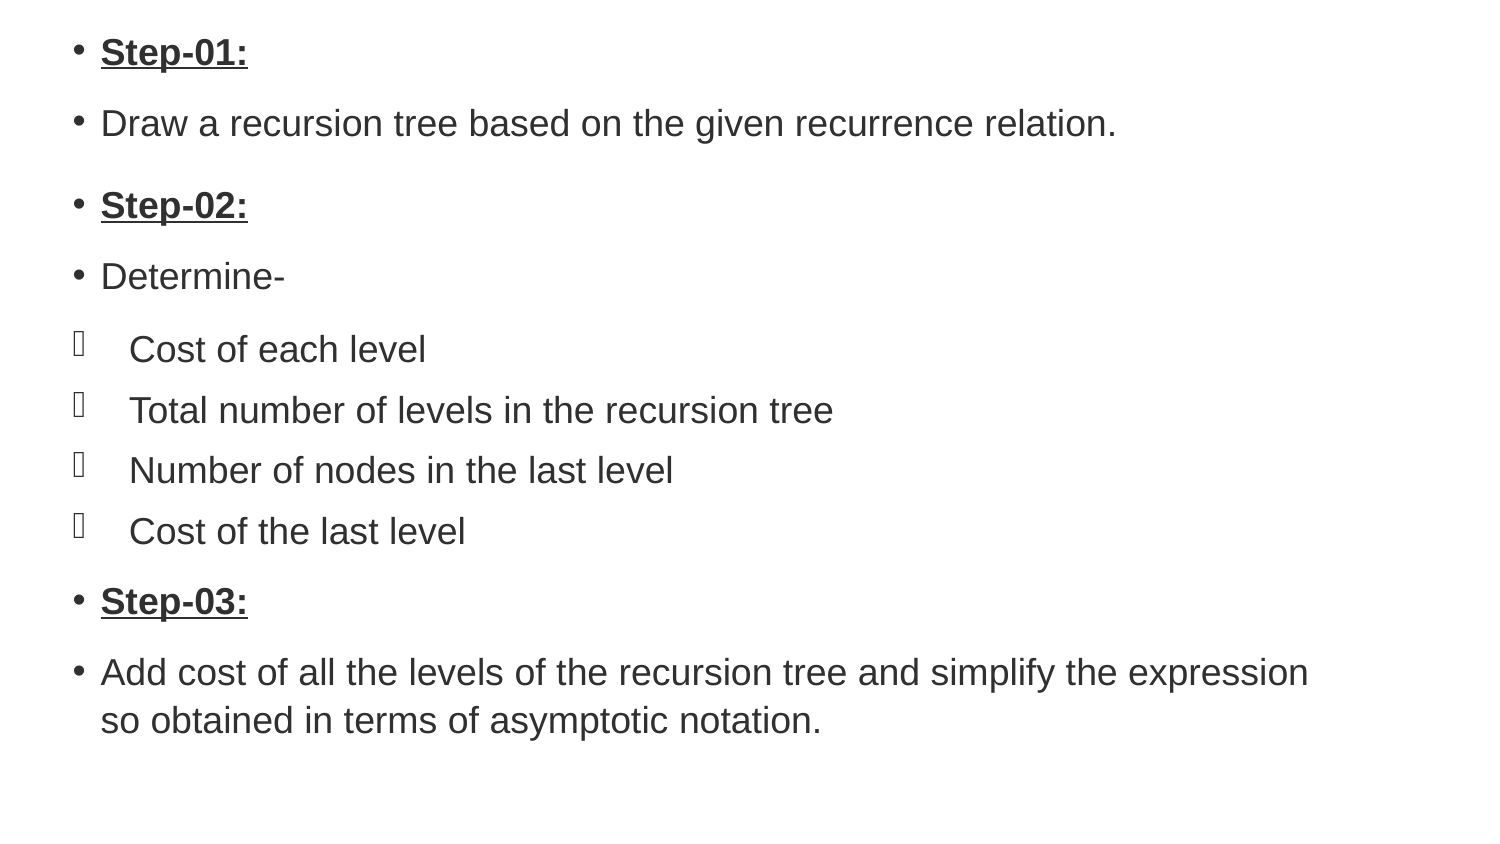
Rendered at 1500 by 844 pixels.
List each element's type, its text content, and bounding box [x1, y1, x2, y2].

list Step-01: Draw a recursion tree based on the given recurrence relation. Step-02: Determine- Cost of each level Total number of levels in the recursion tree Number of nodes in the last level Cost of the last level Step-03: Add cost of all the levels of the recursion tree and simplify the expression so obtained in terms of asymptotic notation. [57, 16, 1354, 774]
